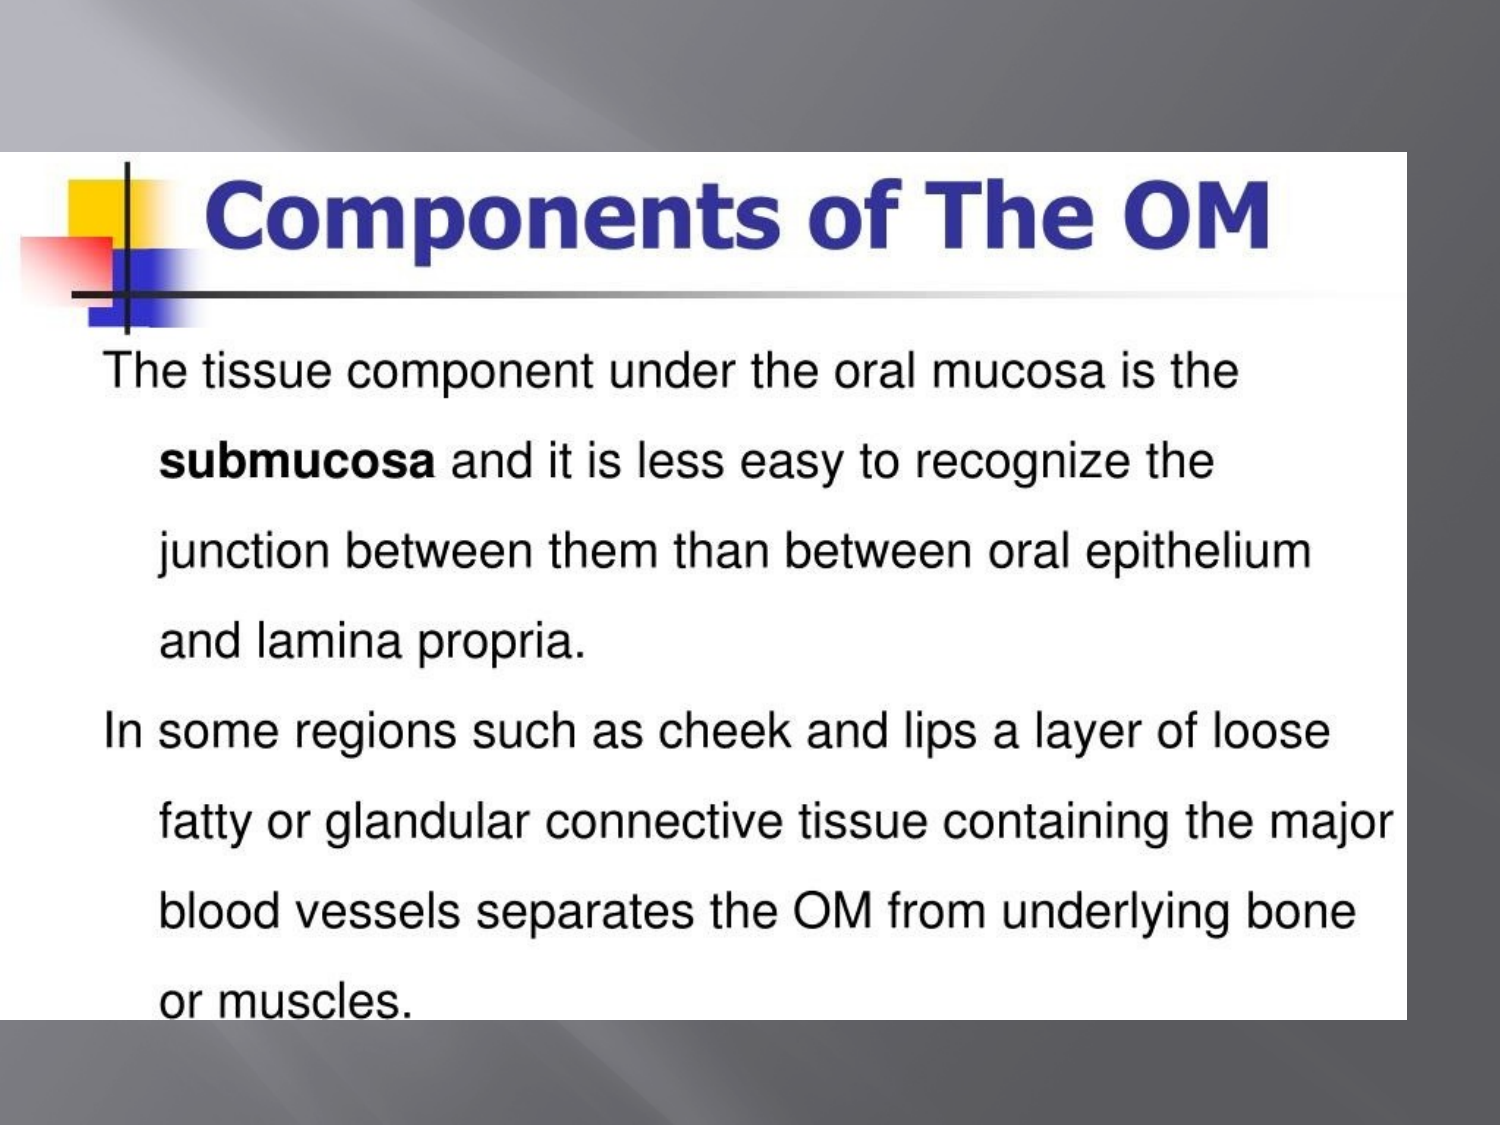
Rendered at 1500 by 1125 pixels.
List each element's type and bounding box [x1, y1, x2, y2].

picture [0, 152, 1407, 1020]
